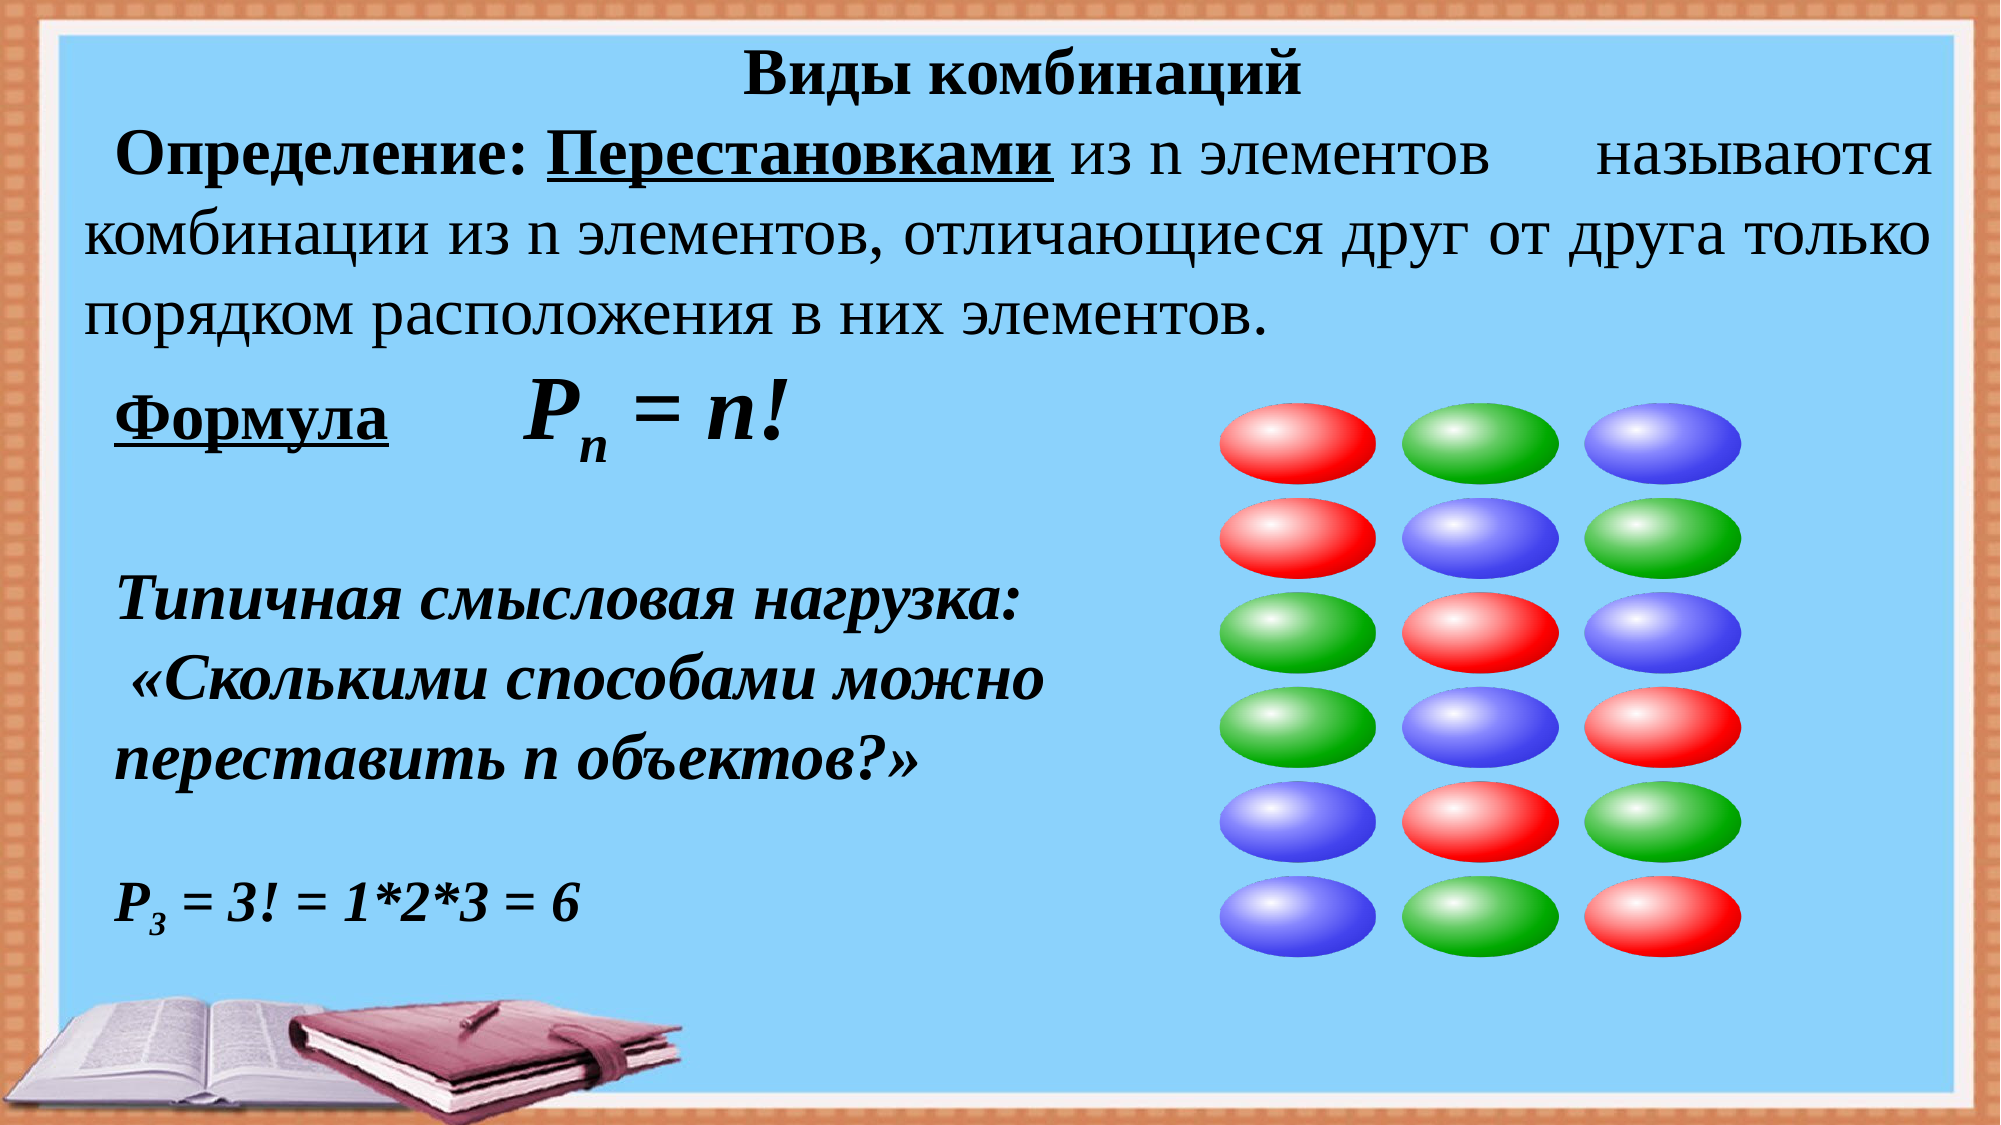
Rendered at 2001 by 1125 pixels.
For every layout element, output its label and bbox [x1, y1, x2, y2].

list [0, 0, 2000, 1125]
picture [1166, 376, 1793, 984]
